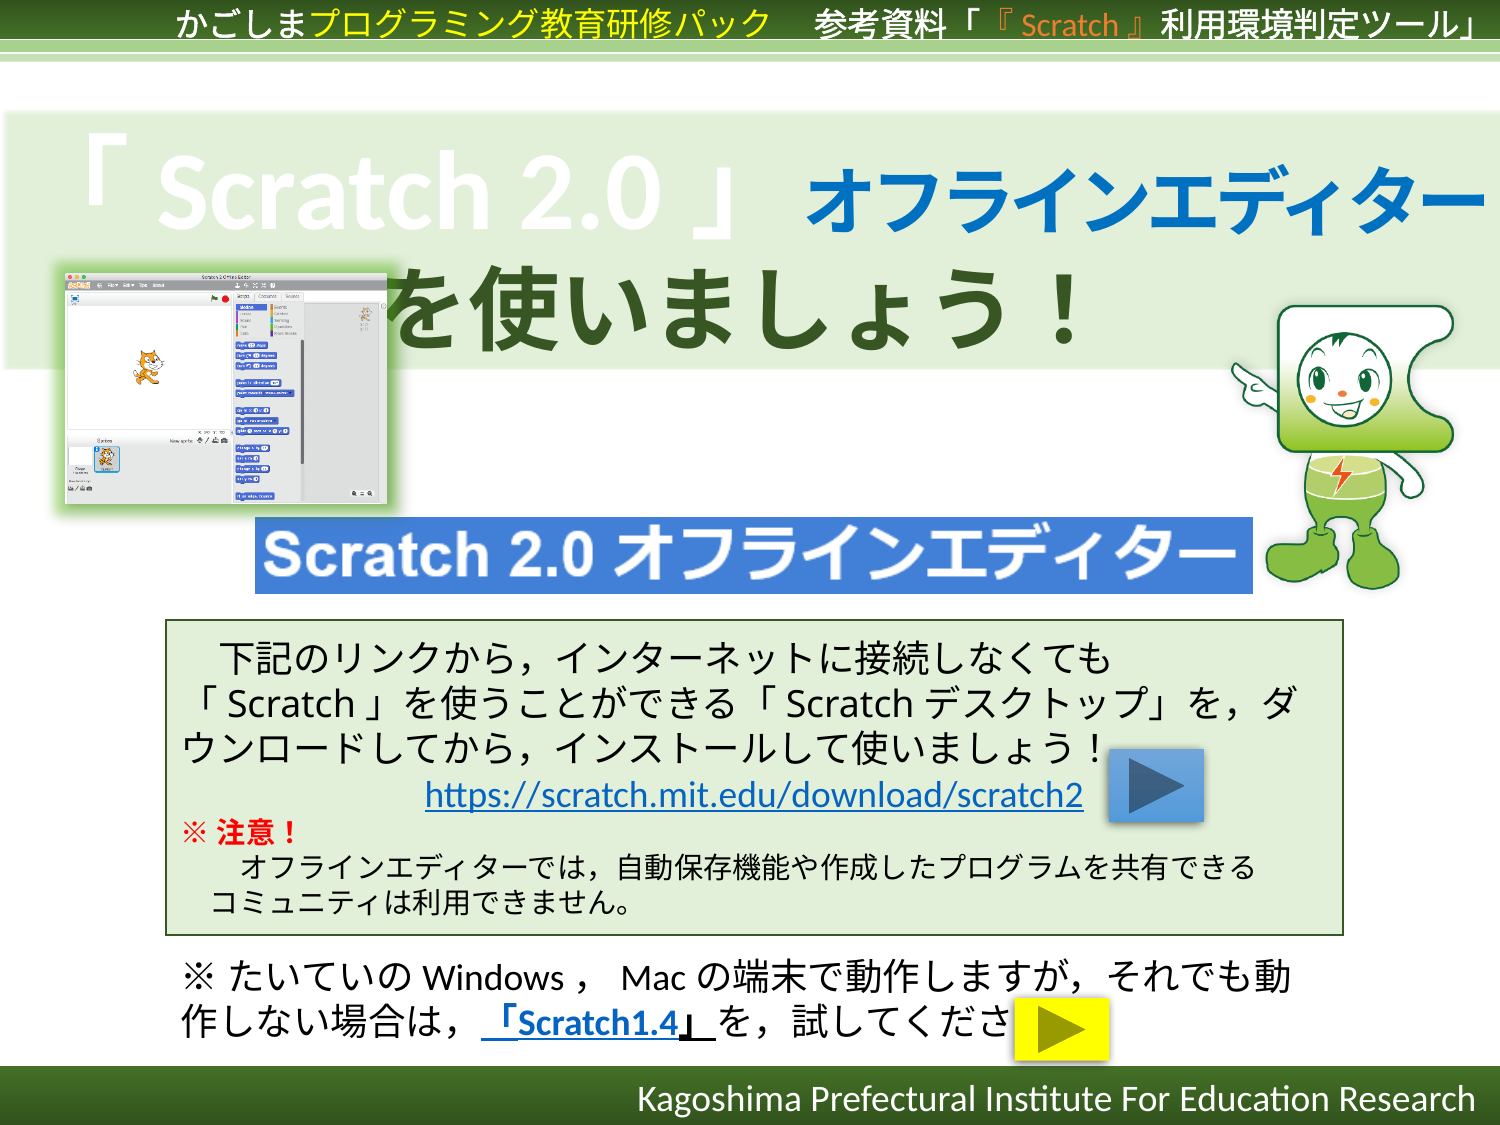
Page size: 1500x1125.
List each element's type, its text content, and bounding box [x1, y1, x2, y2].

text_box 下記のリンクから，インターネットに接続しなくても「Scratch」を使うことができる「Scratchデスクトップ」を，ダウンロードしてから，インストールして使いましょう！ https://scratch.mit.edu/download/scratch2 ※注意！ オフラインエディターでは，自動保存機能や作成したプログラムを共有できる コミュニティは利用できません。 [165, 619, 1344, 936]
text_box ※たいていのWindows，Macの端末で動作しますが，それでも動作しない場合は，「Scratch1.4」を，試してください。 [165, 945, 1343, 1060]
text_box [1109, 749, 1204, 823]
text_box [1014, 998, 1110, 1061]
picture [65, 273, 387, 504]
picture [255, 301, 1454, 594]
text_box 「Scratch 2.0」オフラインエディター を使いましょう！ [9, 116, 1500, 367]
